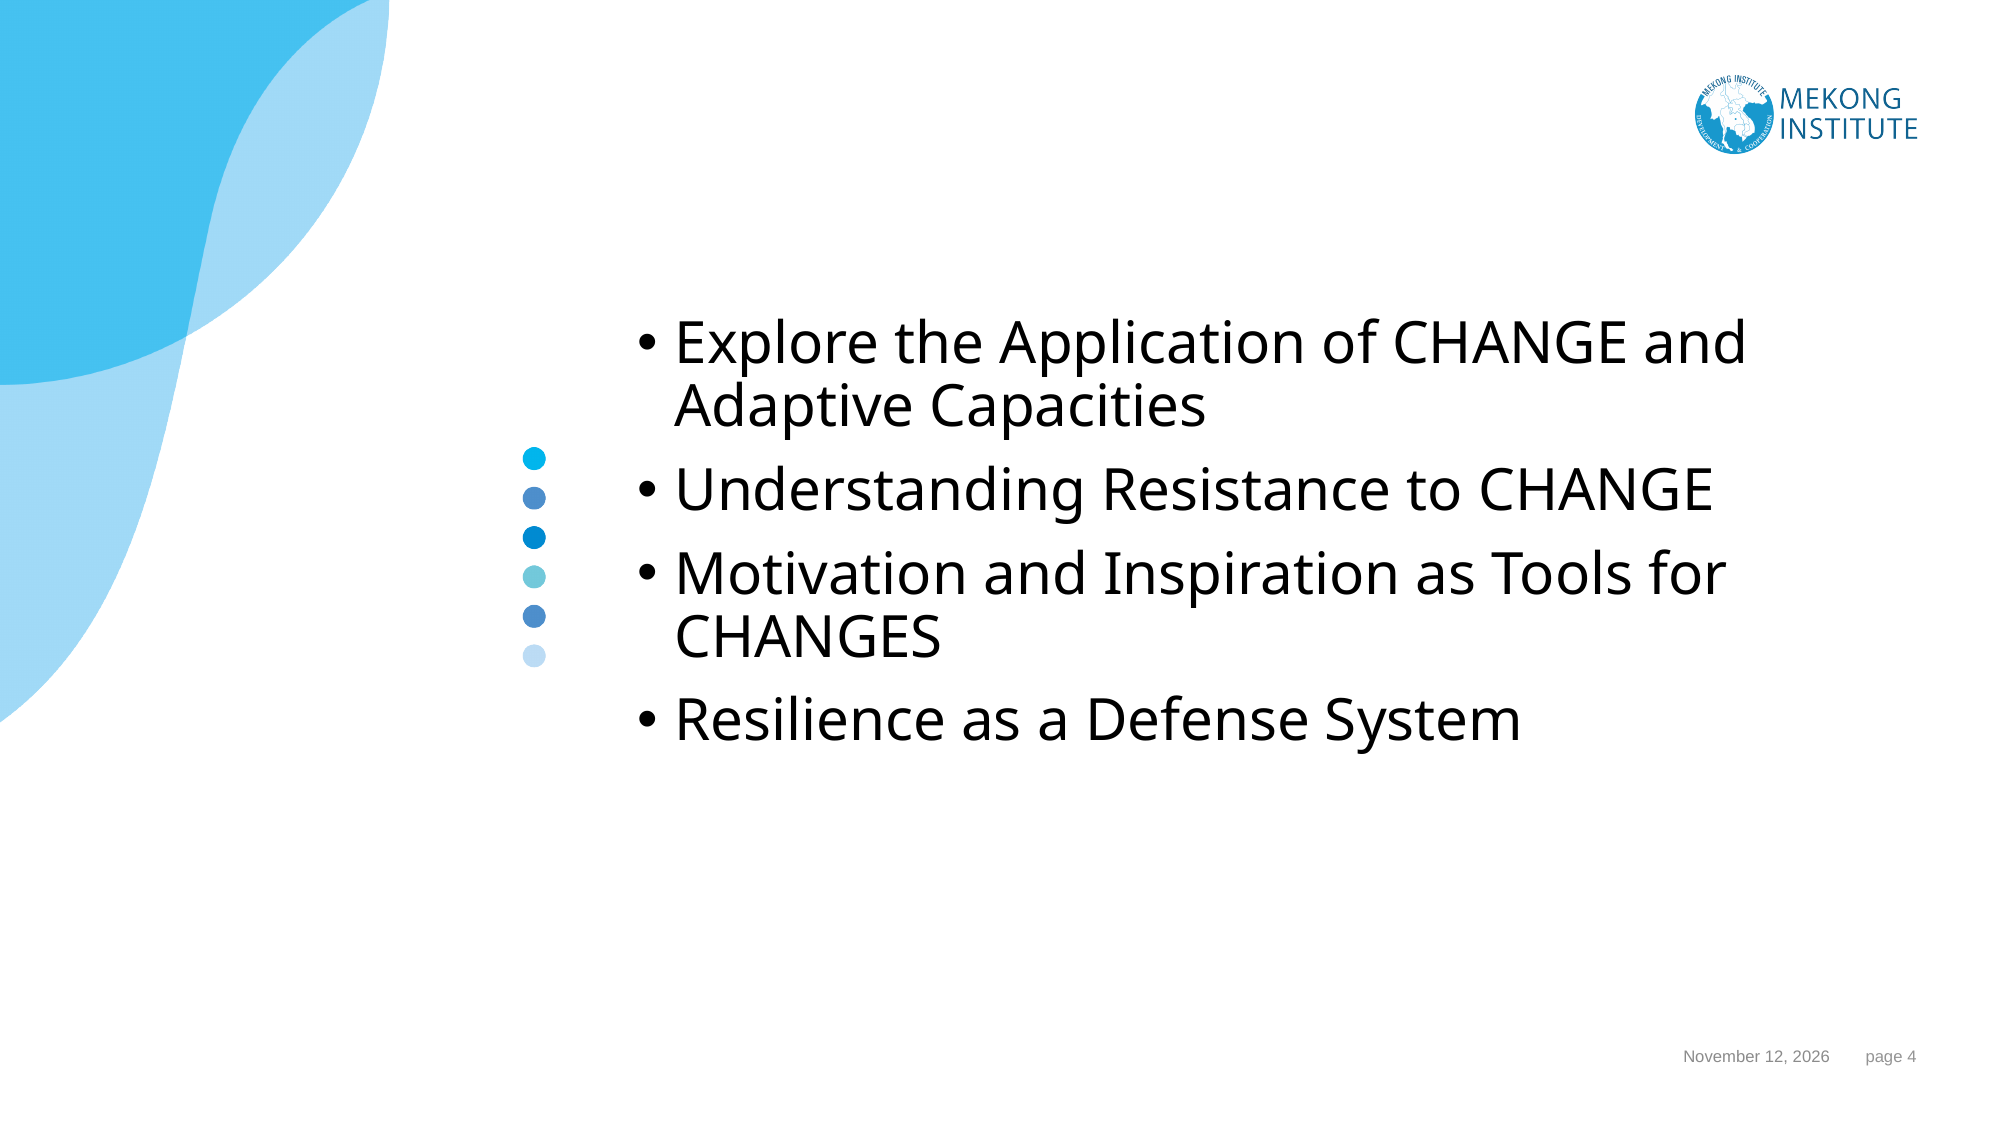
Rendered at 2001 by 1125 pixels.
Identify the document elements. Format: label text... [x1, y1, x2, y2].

picture [0, 0, 1997, 1124]
list Explore the Application of CHANGE and Adaptive Capacities Understanding Resistance to CHANGE Motivation and Inspiration as Tools for CHANGES Resilience as a Defense System [622, 266, 1932, 801]
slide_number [1652, 1026, 1767, 1087]
slide_number page 4 [1767, 1026, 1932, 1087]
